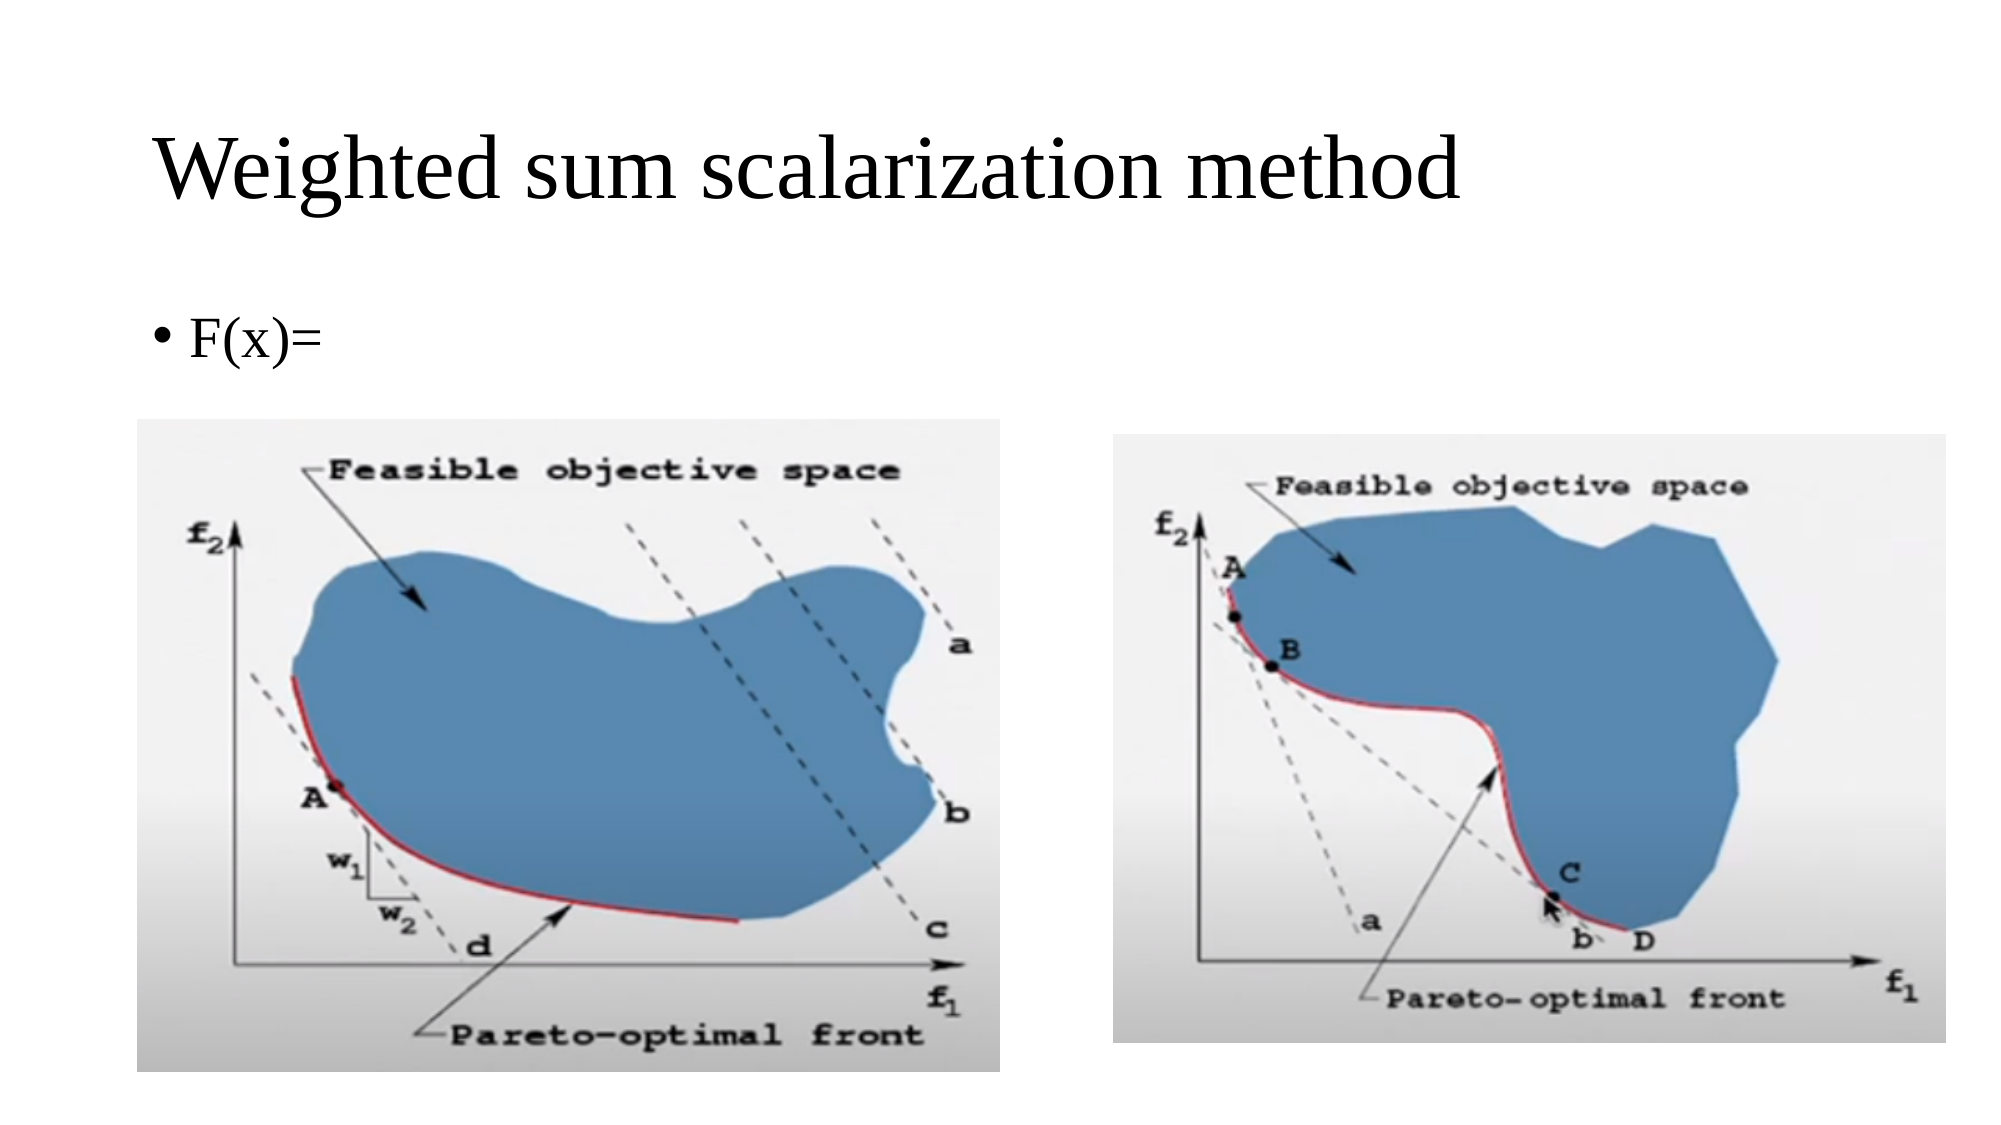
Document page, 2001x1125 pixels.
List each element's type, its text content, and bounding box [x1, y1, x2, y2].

picture [137, 419, 1000, 1072]
title Weighted sum scalarization method [137, 59, 1863, 278]
picture [1113, 434, 1946, 1043]
